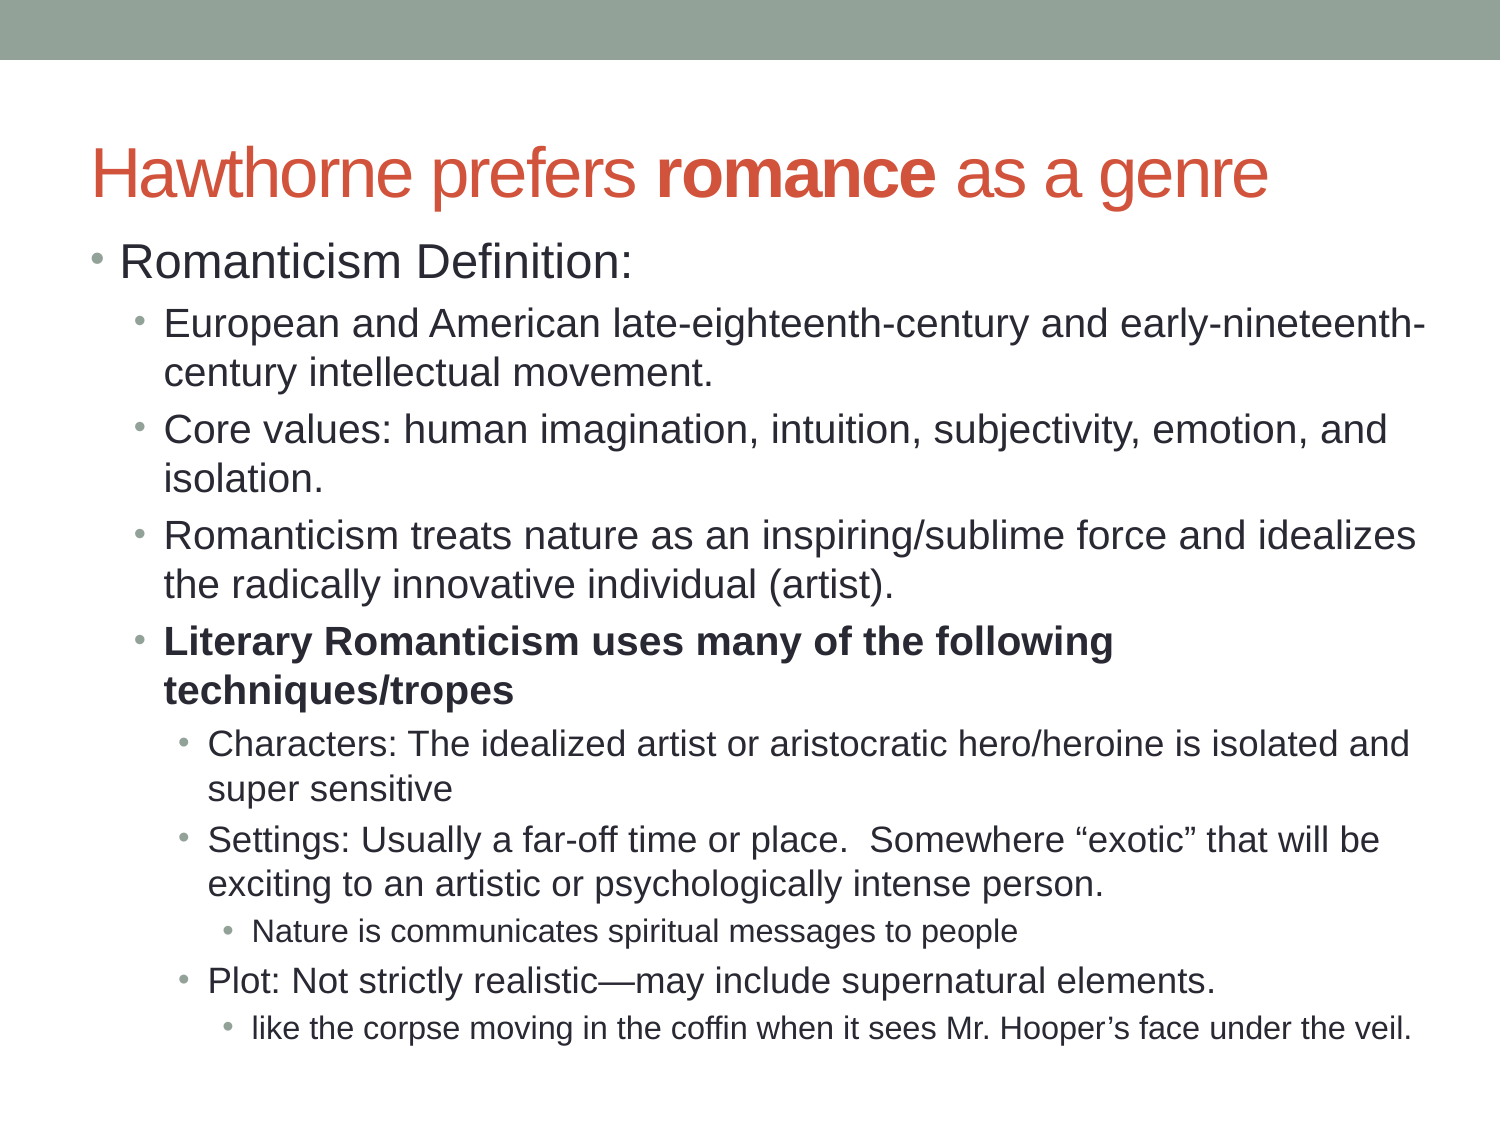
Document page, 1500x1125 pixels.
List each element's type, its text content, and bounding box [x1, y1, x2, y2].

list Romanticism Definition: European and American late-eighteenth-century and early-nineteenth-century intellectual movement. Core values: human imagination, intuition, subjectivity, emotion, and isolation. Romanticism treats nature as an inspiring/sublime force and idealizes the radically innovative individual (artist). Literary Romanticism uses many of the following techniques/tropes Characters: The idealized artist or aristocratic hero/heroine is isolated and super sensitive Settings: Usually a far-off time or place. Somewhere “exotic” that will be exciting to an artistic or psychologically intense person. Nature is communicates spiritual messages to people Plot: Not strictly realistic—may include supernatural elements. like the corpse moving in the coffin when it sees Mr. Hooper’s face under the veil. [75, 221, 1448, 1095]
title Hawthorne prefers romance as a genre [75, 87, 1425, 221]
